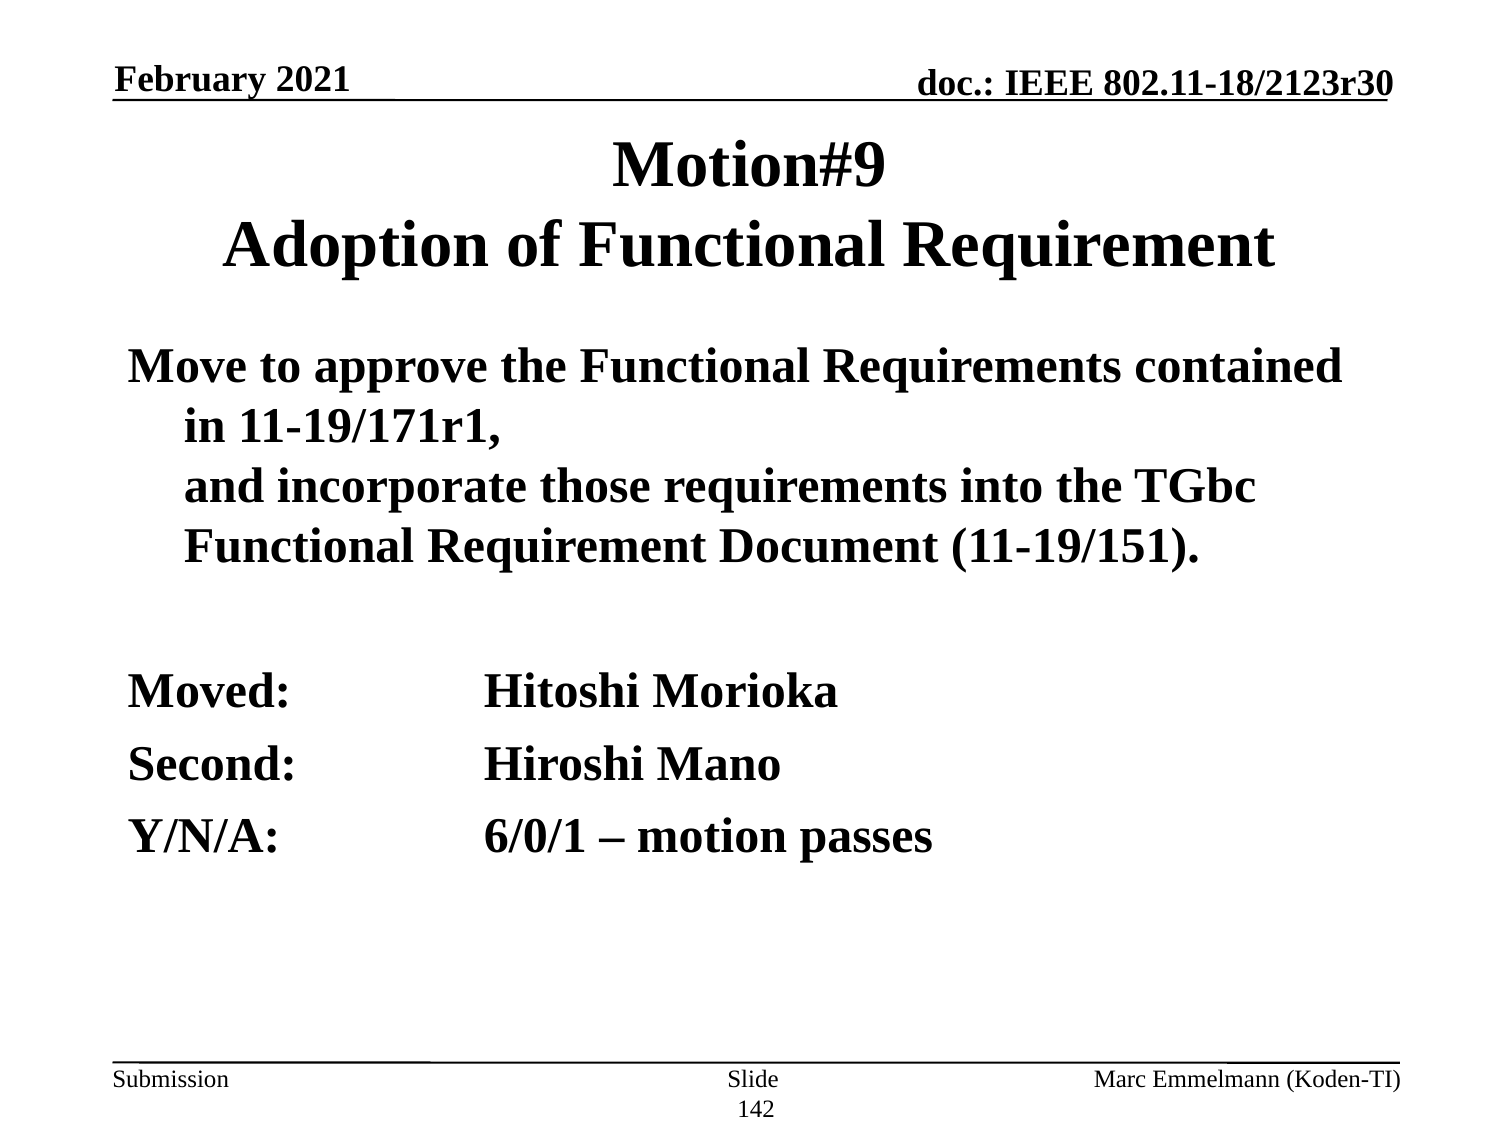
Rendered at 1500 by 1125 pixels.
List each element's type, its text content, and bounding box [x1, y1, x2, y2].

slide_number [114, 54, 423, 100]
title Motion#9 Adoption of Functional Requirement [112, 112, 1388, 288]
footer Marc Emmelmann (Koden-TI) [878, 1061, 1402, 1093]
list Move to approve the Functional Requirements contained in 11-19/171r1, and incorporate those requirements into the TGbc Functional Requirement Document (11-19/151). Moved: Hitoshi Morioka Second: Hiroshi Mano Y/N/A: 6/0/1 – motion passes [112, 324, 1388, 1000]
slide_number Slide 142 [712, 1061, 800, 1123]
